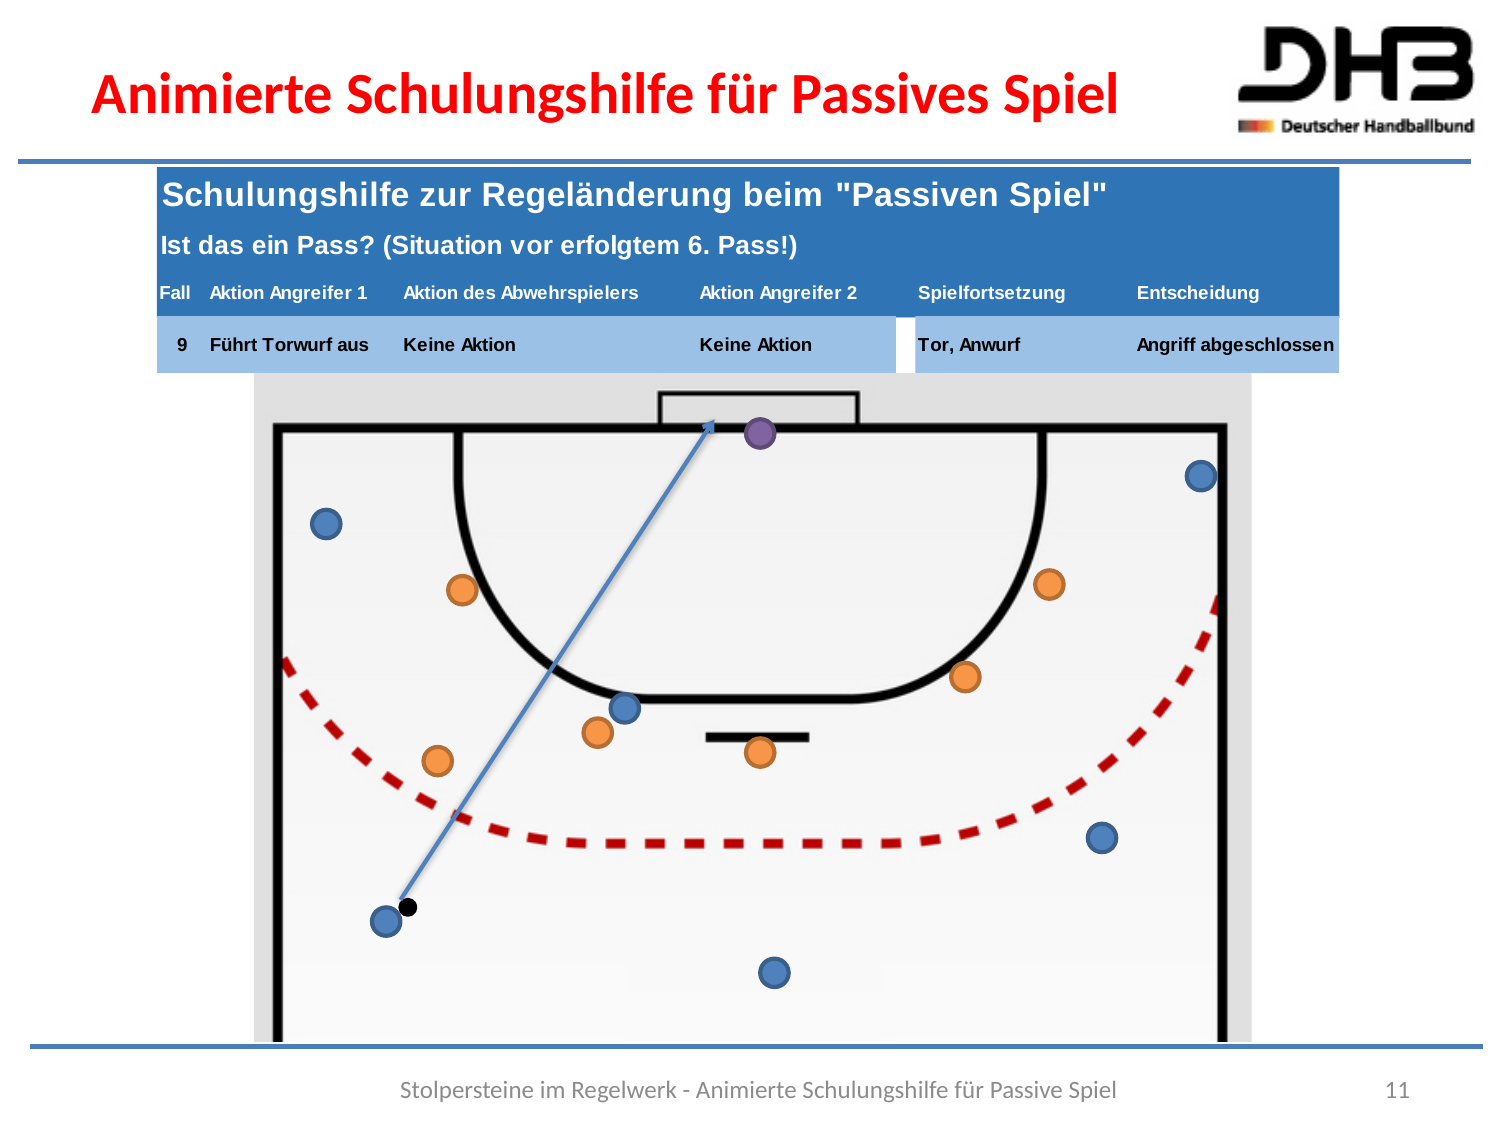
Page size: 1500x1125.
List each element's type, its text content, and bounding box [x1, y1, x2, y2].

picture [1217, 0, 1495, 142]
slide_number 11 [1293, 1070, 1425, 1106]
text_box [400, 419, 715, 901]
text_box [913, 315, 1341, 375]
picture [253, 373, 1252, 1042]
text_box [155, 315, 898, 375]
footer Stolpersteine im Regelwerk - Animierte Schulungshilfe für Passive Spiel [253, 1070, 1271, 1106]
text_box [155, 165, 1341, 319]
title Animierte Schulungshilfe für Passives Spiel [76, 25, 1218, 155]
